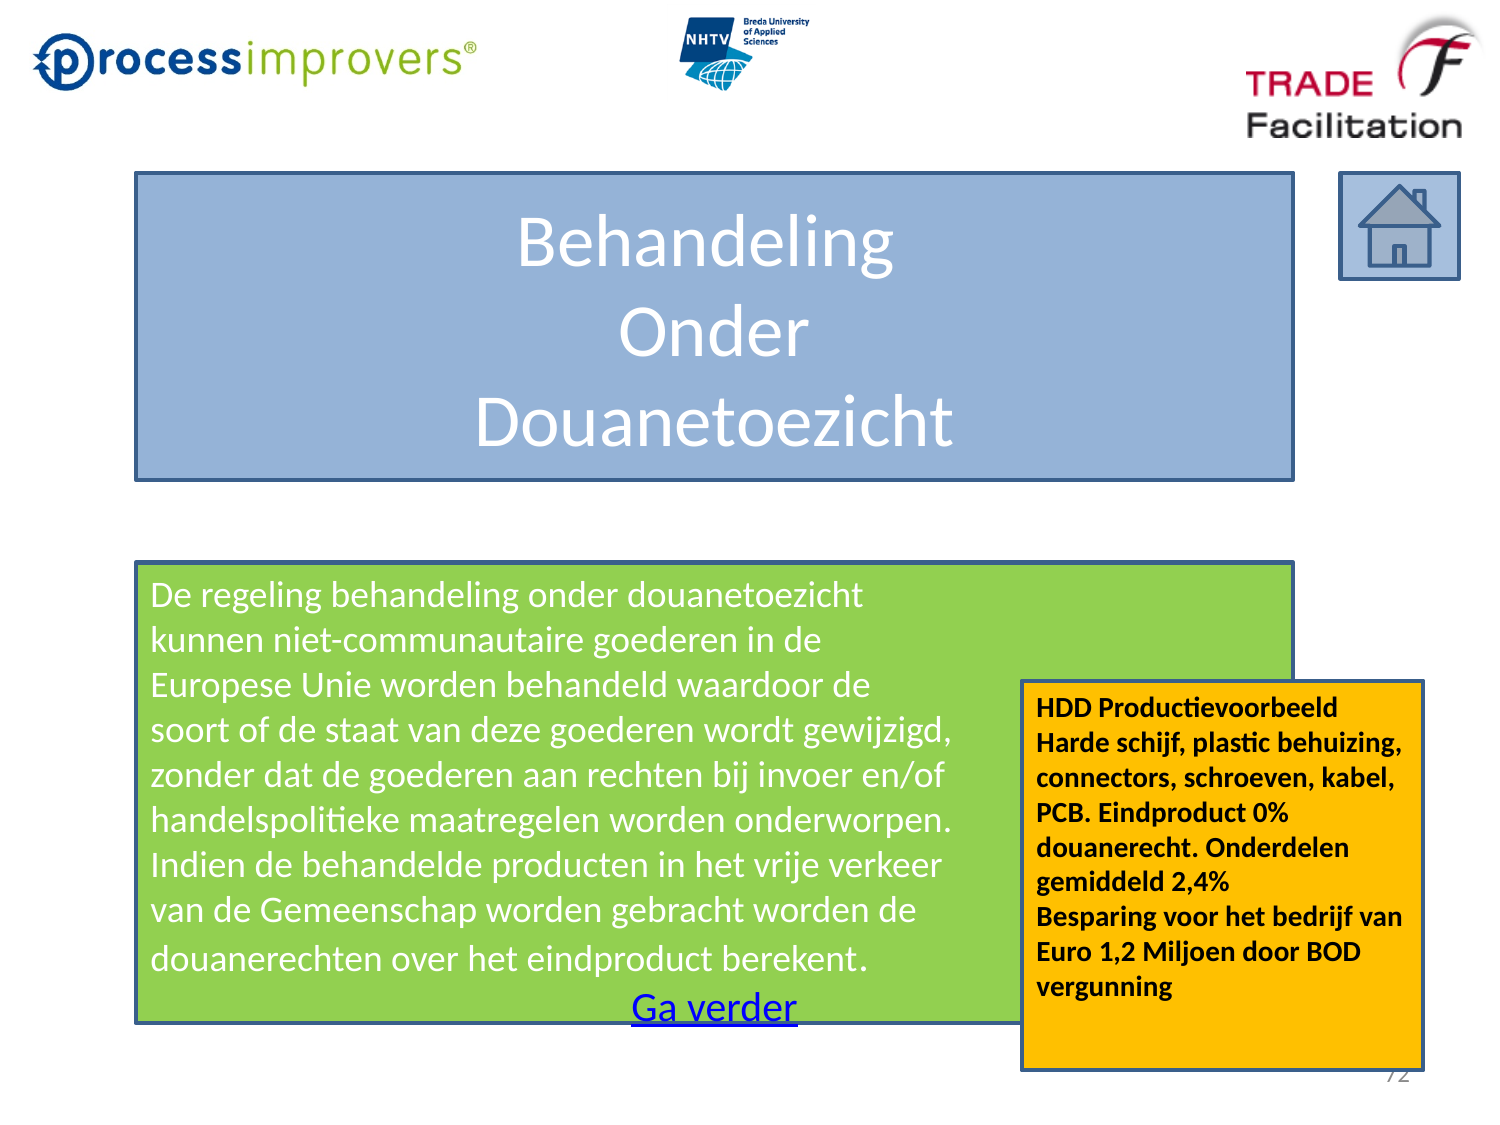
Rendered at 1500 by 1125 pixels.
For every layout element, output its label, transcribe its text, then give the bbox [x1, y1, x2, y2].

picture [29, 30, 479, 93]
slide_number 72 [1074, 1072, 1425, 1103]
text_box [1338, 171, 1461, 281]
text_box HDD Productievoorbeeld Harde schijf, plastic behuizing, connectors, schroeven, kabel, PCB. Eindproduct 0% douanerecht. Onderdelen gemiddeld 2,4% Besparing voor het bedrijf van Euro 1,2 Miljoen door BOD vergunning [1020, 679, 1425, 1072]
text_box Behandeling Onder Douanetoezicht [134, 171, 1295, 482]
picture [667, 4, 816, 103]
picture [1246, 10, 1487, 138]
text_box De regeling behandeling onder douanetoezicht kunnen niet-communautaire goederen in de Europese Unie worden behandeld waardoor de soort of de staat van deze goederen wordt gewijzigd, zonder dat de goederen aan rechten bij invoer en/of handelspolitieke maatregelen worden onderworpen. Indien de behandelde producten in het vrije verkeer van de Gemeenschap worden gebracht worden de douanerechten over het eindproduct berekent. Ga verder [134, 560, 1295, 1025]
